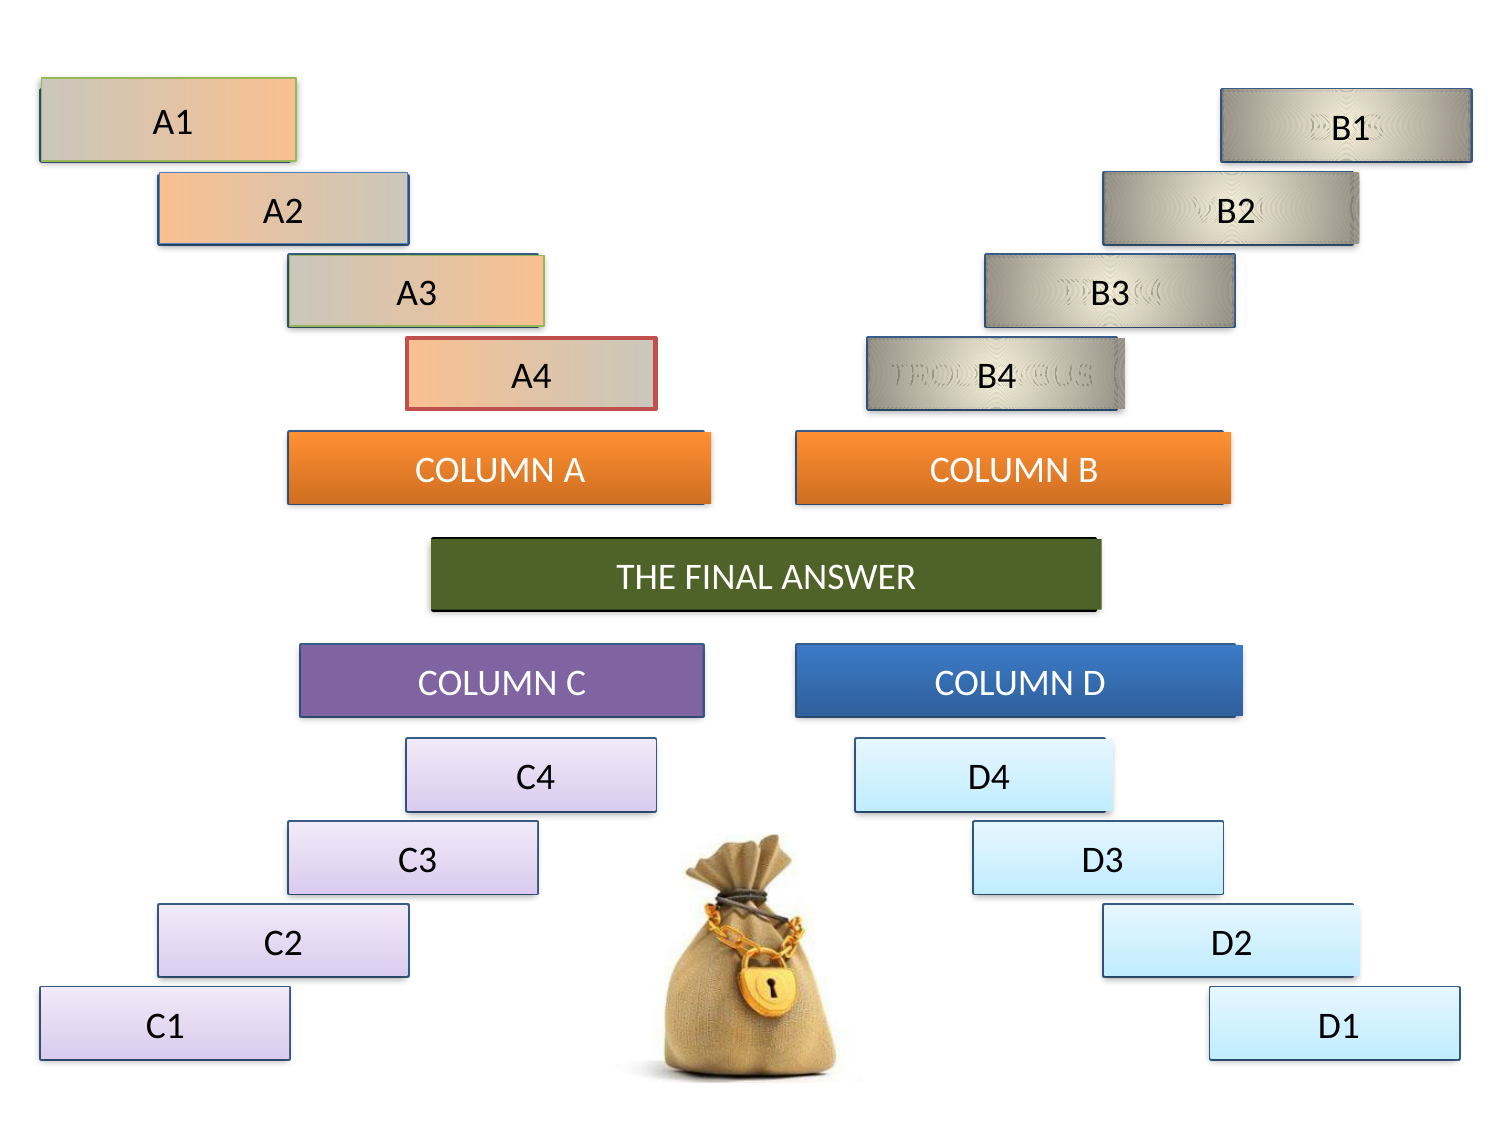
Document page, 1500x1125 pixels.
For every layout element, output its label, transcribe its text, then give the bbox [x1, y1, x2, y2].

text_box COLUMN D [797, 645, 1243, 716]
text_box A2 [159, 172, 408, 244]
text_box C4 [407, 739, 656, 811]
text_box C1 [40, 987, 290, 1059]
text_box D1 [1210, 987, 1459, 1059]
text_box A1 [41, 77, 297, 162]
text_box COLUMN B [797, 432, 1232, 504]
text_box B4 [867, 337, 1126, 410]
text_box C3 [288, 822, 538, 894]
text_box B1 [1222, 89, 1471, 162]
text_box COLUMN C [299, 643, 705, 718]
text_box C2 [159, 904, 408, 977]
text_box D4 [856, 739, 1114, 811]
picture [584, 833, 916, 1083]
text_box D3 [974, 822, 1223, 894]
text_box B2 [1104, 172, 1360, 244]
text_box A3 [289, 255, 545, 327]
text_box D2 [1104, 904, 1360, 977]
text_box B3 [985, 255, 1235, 327]
text_box THE FINAL ANSWER [429, 537, 1104, 612]
text_box COLUMN A [289, 432, 712, 504]
text_box A4 [405, 336, 658, 411]
